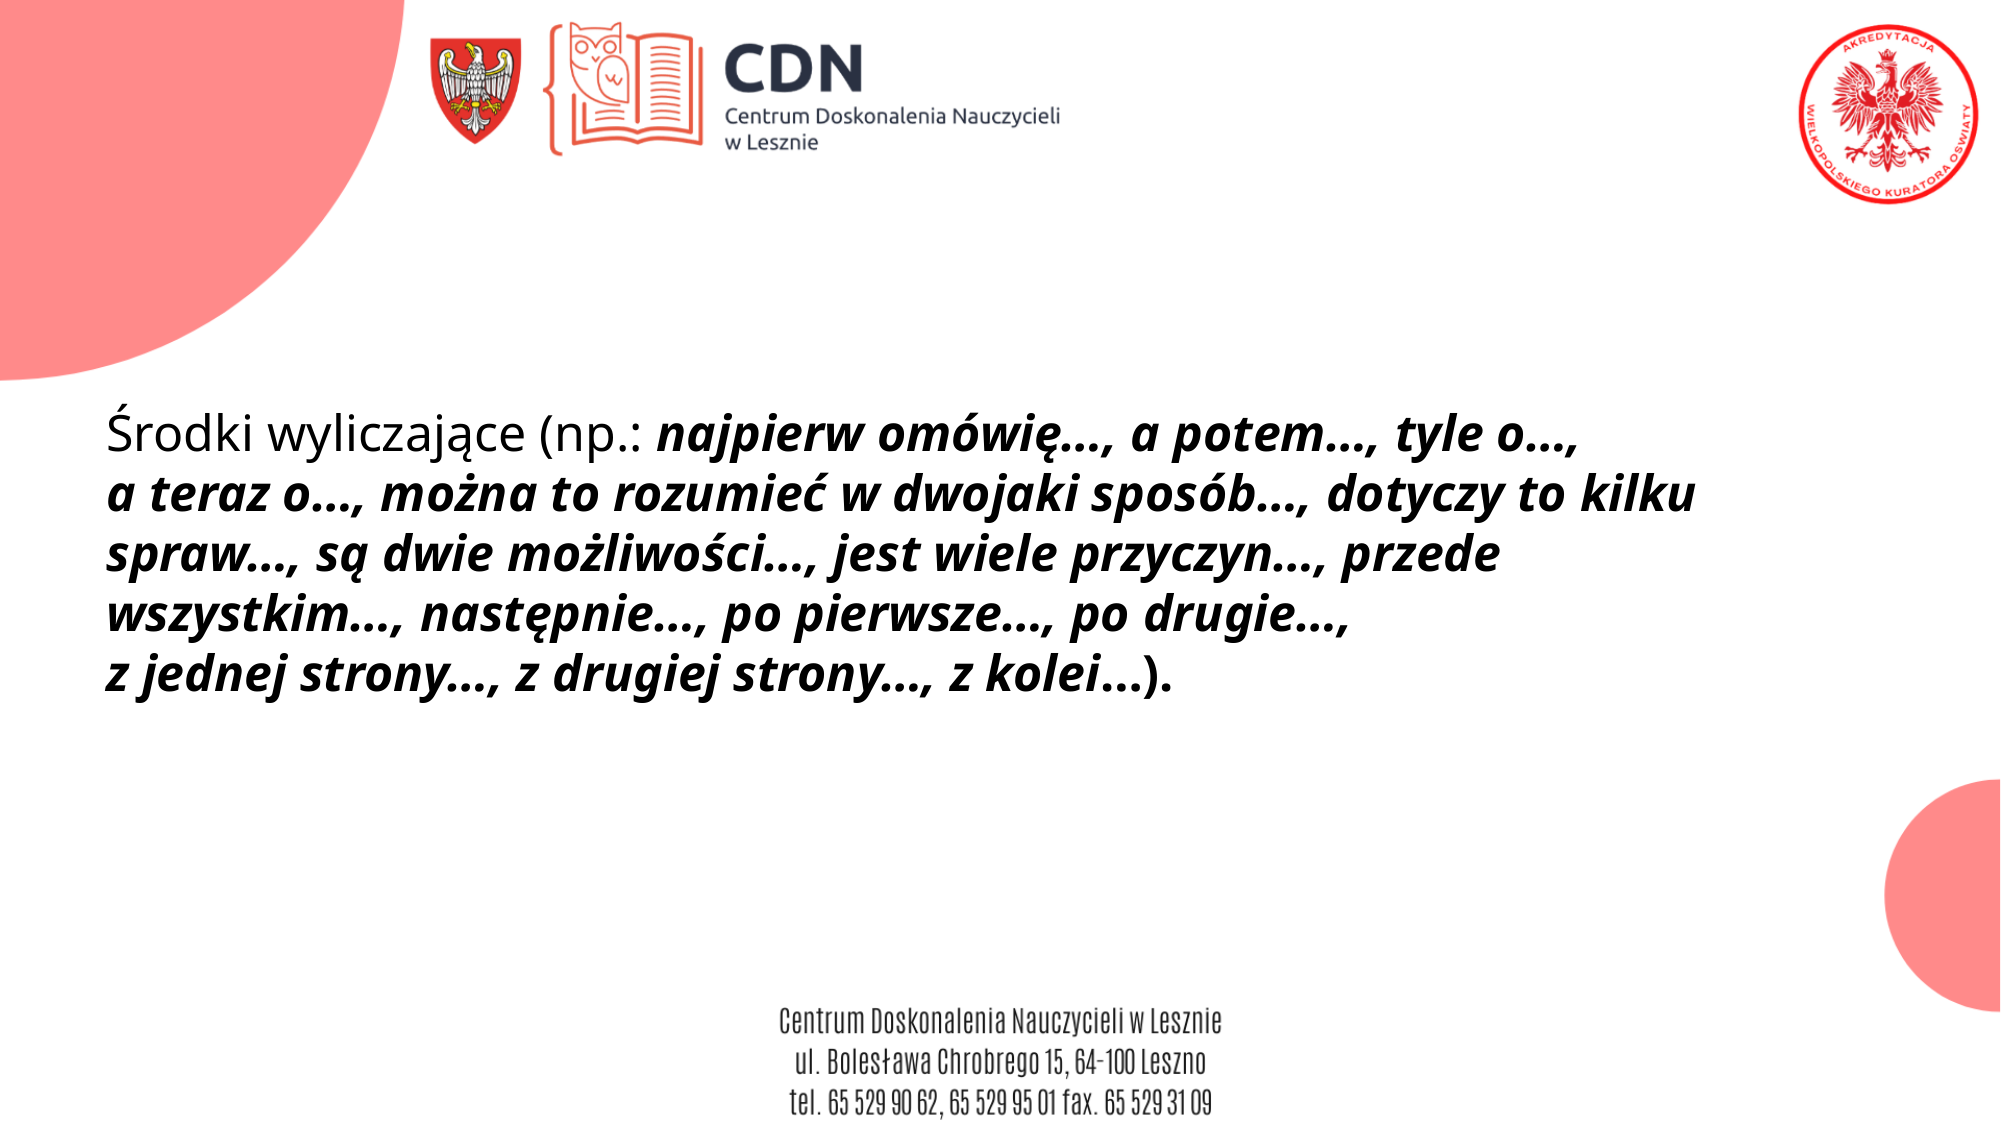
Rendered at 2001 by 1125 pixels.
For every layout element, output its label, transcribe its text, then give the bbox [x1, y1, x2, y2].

text_box Środki wyliczające (np.: najpierw omówię…, a potem…, tyle o…, a teraz o…, można to rozumieć w dwojaki sposób…, dotyczy to kilku spraw…, są dwie możliwości…, jest wiele przyczyn…, przede wszystkim…, następnie…, po pierwsze…, po drugie…, z jednej strony…, z drugiej strony…, z kolei…). [91, 344, 1745, 875]
picture [0, 0, 2001, 1125]
